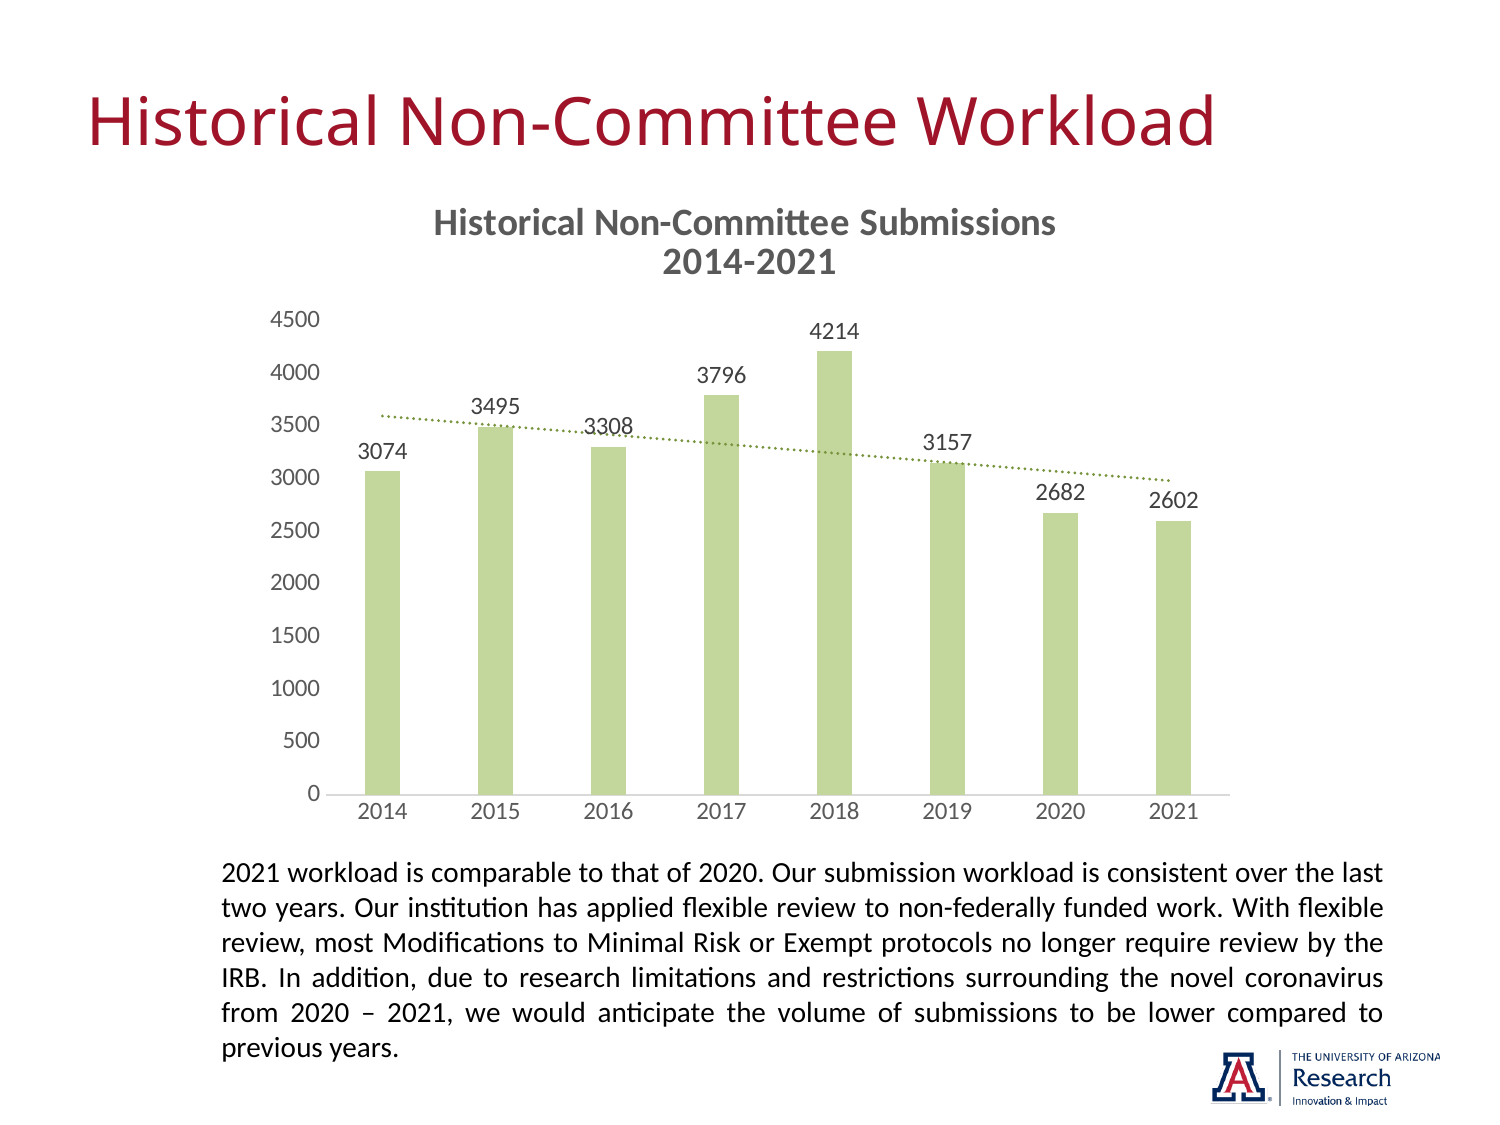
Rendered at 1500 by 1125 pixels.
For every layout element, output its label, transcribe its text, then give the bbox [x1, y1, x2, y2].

picture [1210, 1049, 1440, 1107]
text_box 2021 workload is comparable to that of 2020. Our submission workload is consistent over the last two years. Our institution has applied flexible review to non-federally funded work. With flexible review, most Modifications to Minimal Risk or Exempt protocols no longer require review by the IRB. In addition, due to research limitations and restrictions surrounding the novel coronavirus from 2020 – 2021, we would anticipate the volume of submissions to be lower compared to previous years. [206, 845, 1400, 1059]
chart [249, 172, 1251, 840]
text_box Historical Non-Committee Workload [86, 54, 1414, 195]
